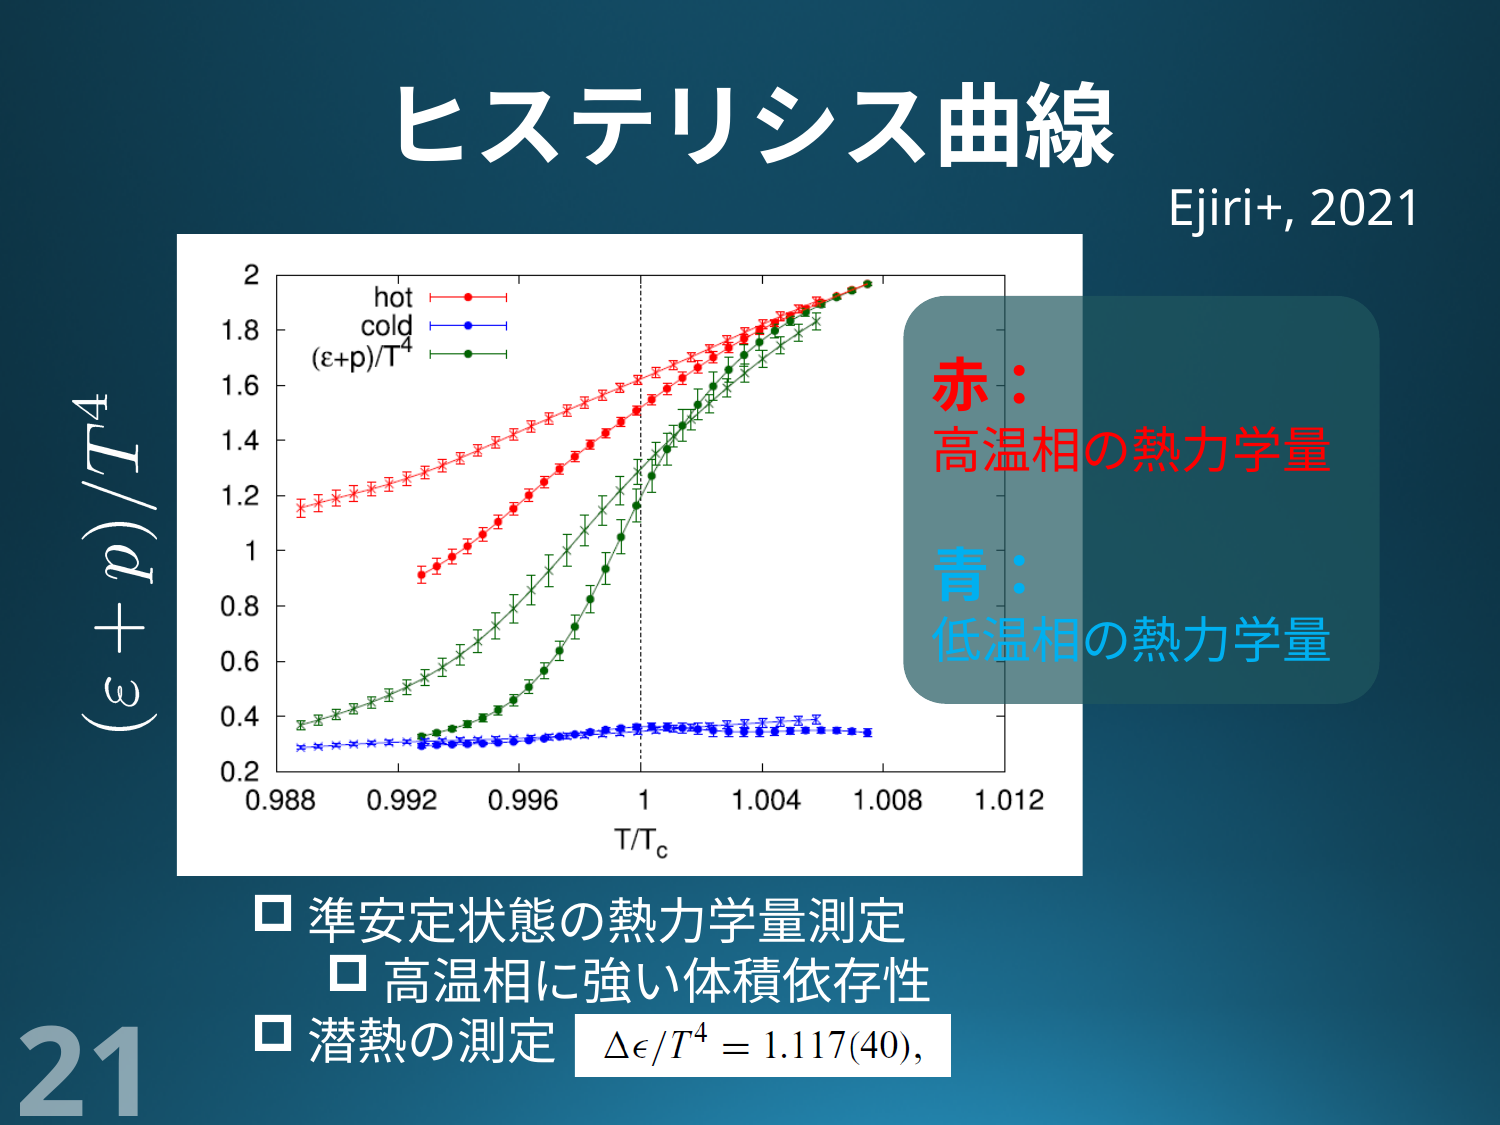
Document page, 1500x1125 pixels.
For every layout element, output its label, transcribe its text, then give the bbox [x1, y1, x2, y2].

text_box 赤： 高温相の熱力学量 青： 低温相の熱力学量 [1083, 340, 1347, 676]
text_box 準安定状態の熱力学量測定 高温相に強い体積依存性 潜熱の測定 [236, 882, 948, 1077]
picture [0, 0, 1500, 1125]
title ヒステリシス曲線 [103, 21, 1397, 240]
text_box [1083, 295, 1381, 705]
text_box Ejiri+, 2021 [1152, 168, 1439, 244]
slide_number 21 [0, 1046, 338, 1107]
